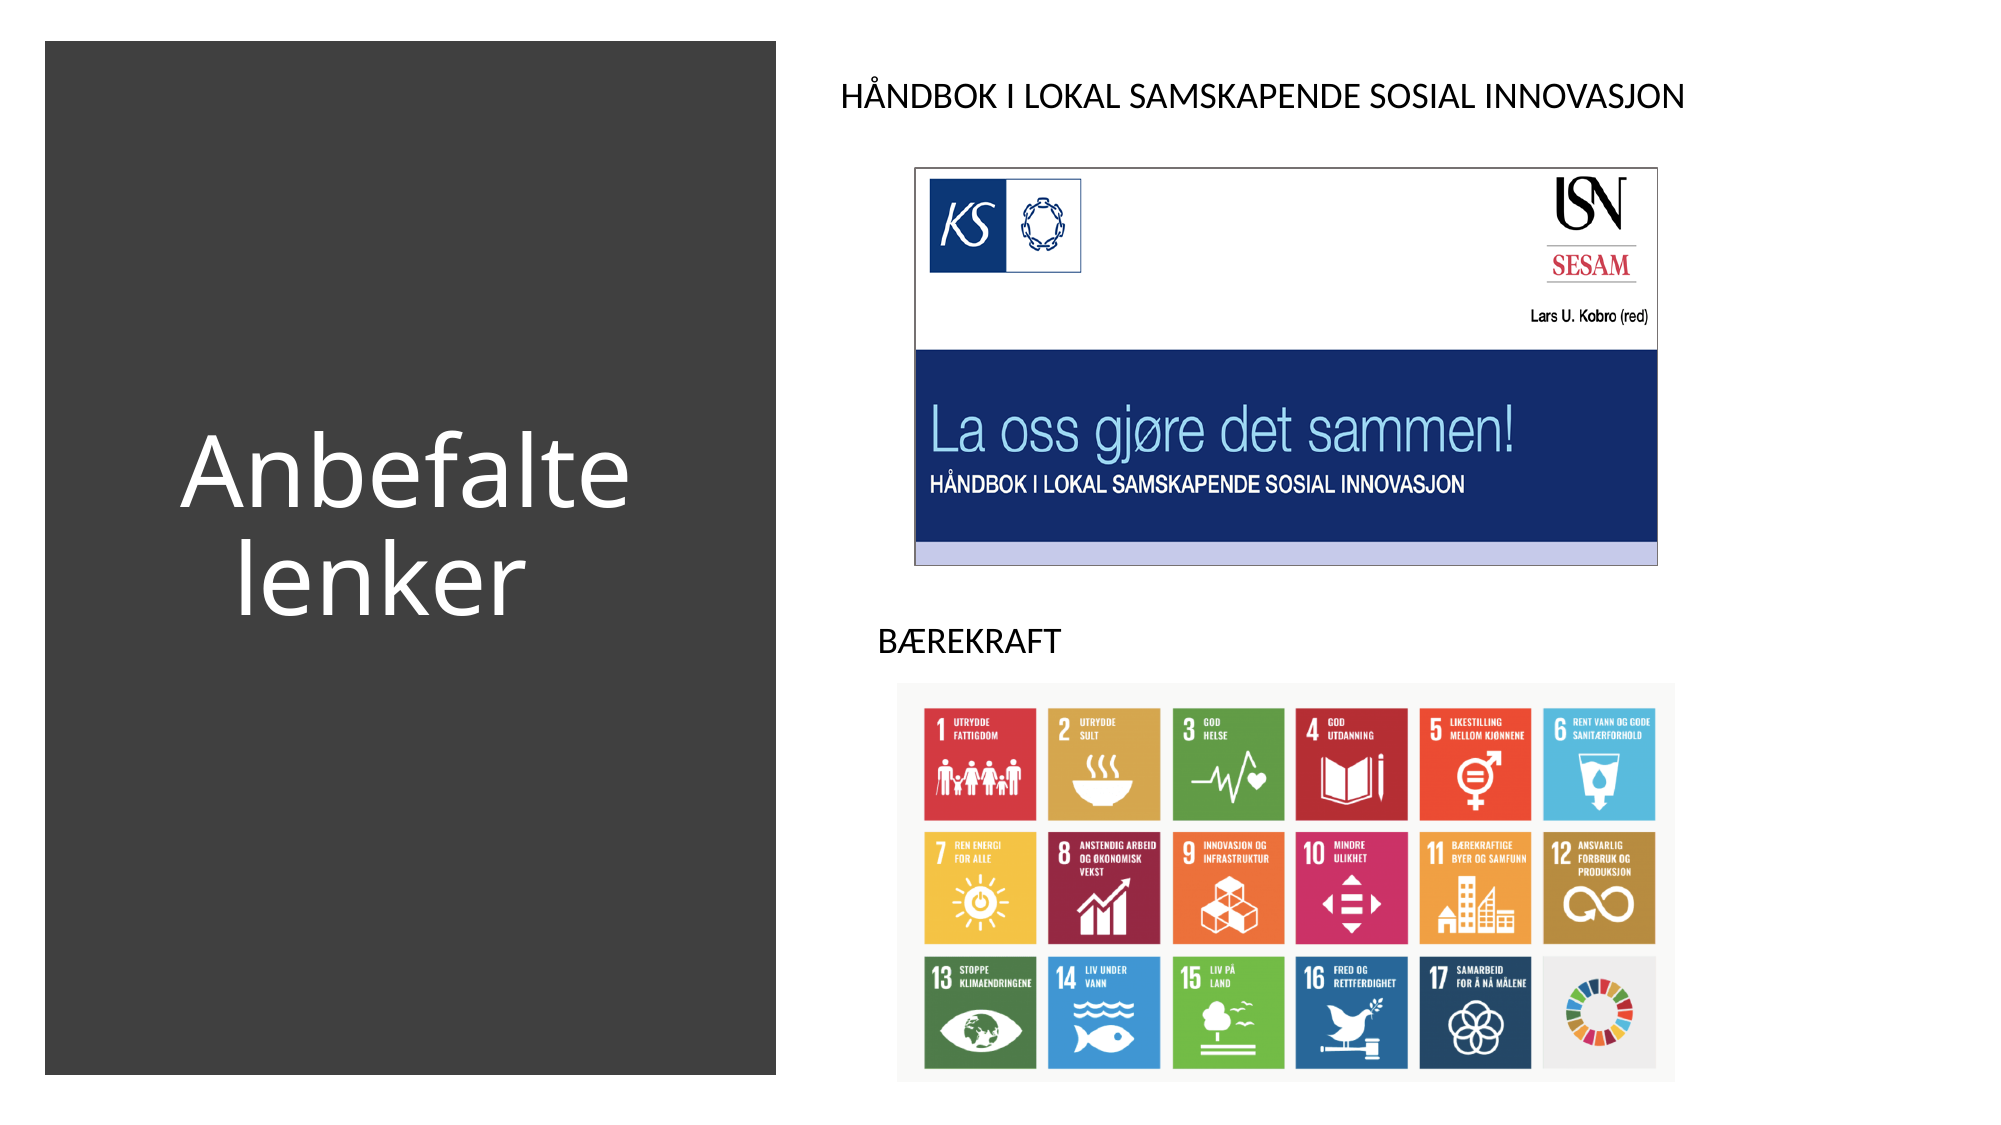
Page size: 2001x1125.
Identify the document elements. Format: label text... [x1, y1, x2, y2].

text_box HÅNDBOK I LOKAL SAMSKAPENDE SOSIAL INNOVASJON [825, 63, 1703, 124]
title Anbefalte lenker [121, 121, 693, 936]
text_box [54, 50, 767, 1066]
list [897, 683, 1675, 1082]
text_box BÆREKRAFT [862, 608, 1523, 669]
picture [914, 167, 1658, 566]
